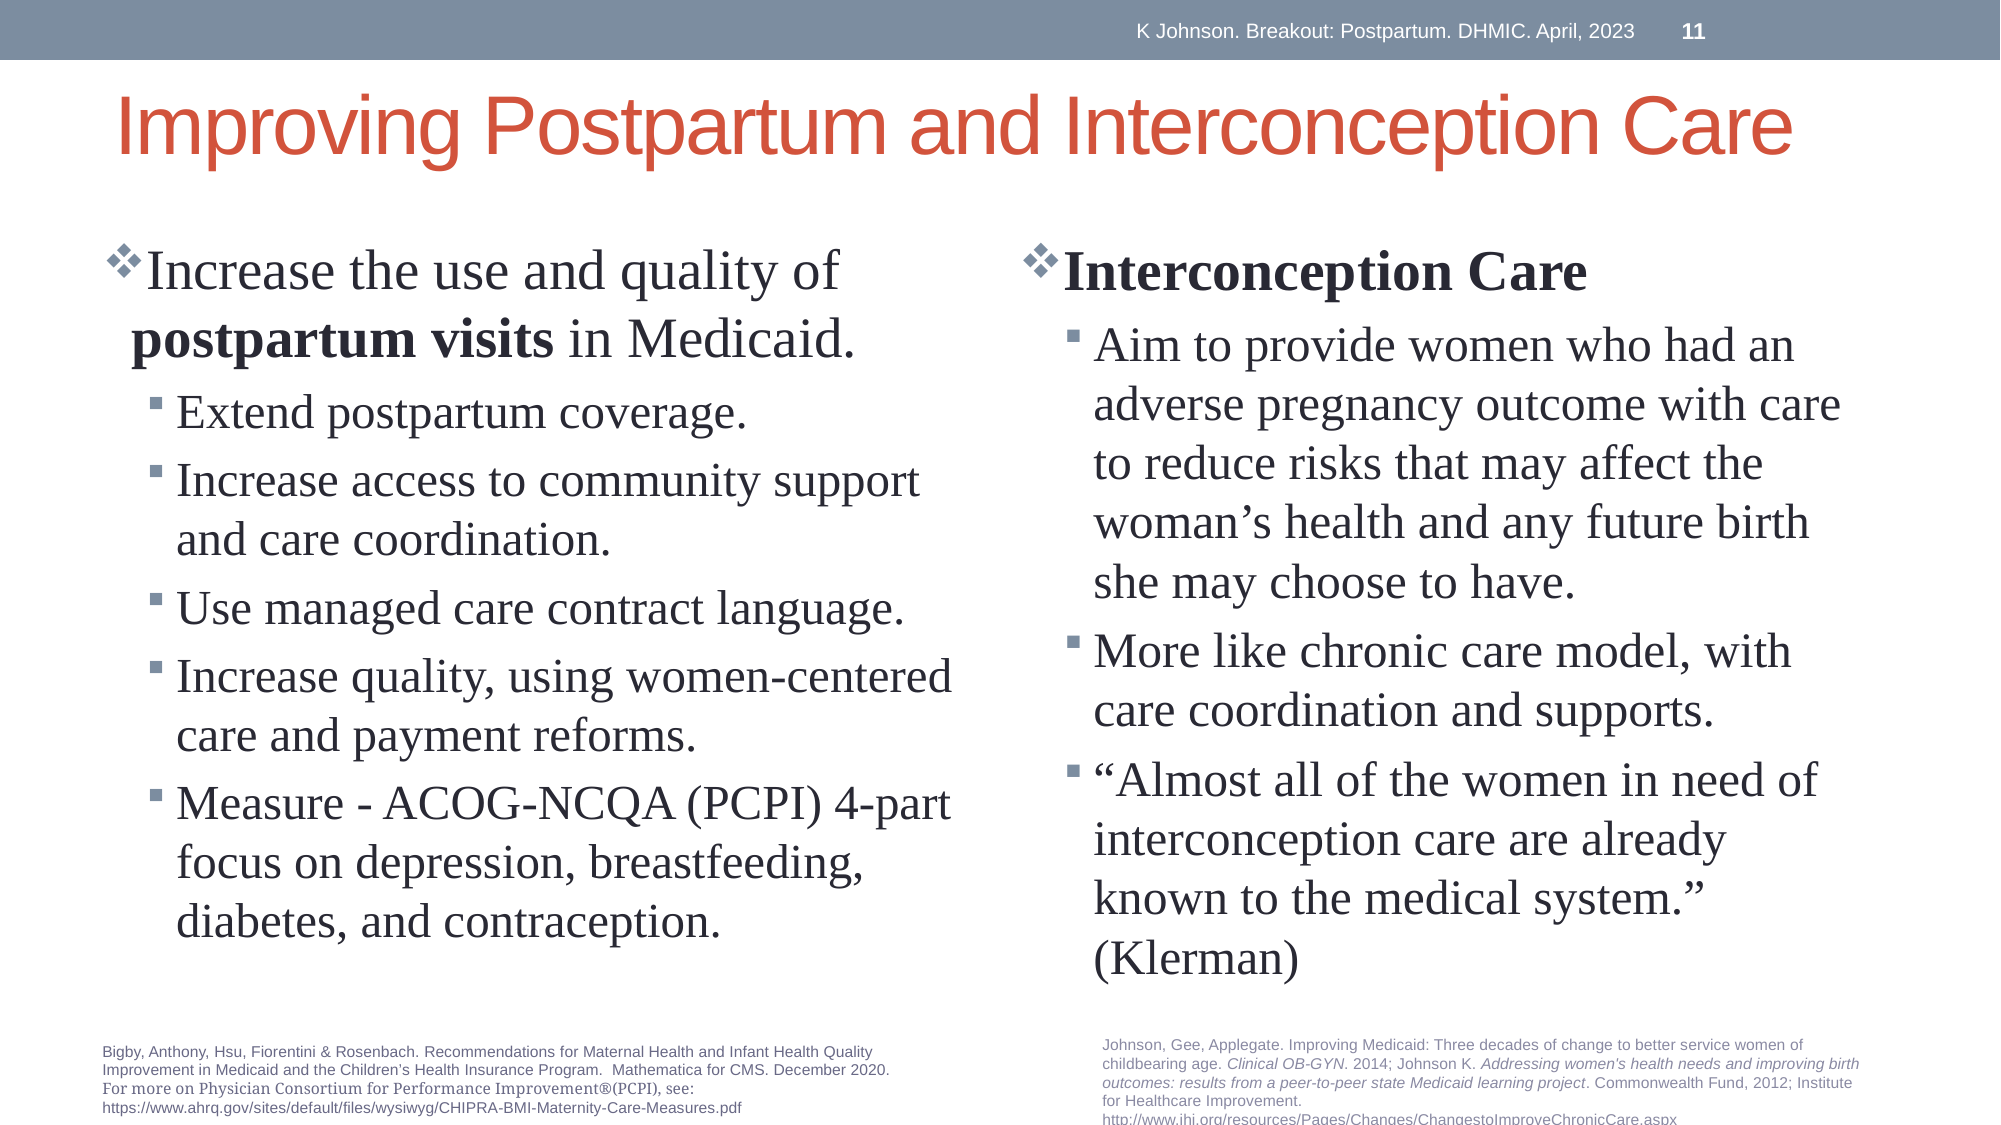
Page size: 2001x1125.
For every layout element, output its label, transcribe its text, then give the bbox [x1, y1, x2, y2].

slide_number 11 [1666, 3, 1900, 57]
text_box Johnson, Gee, Applegate. Improving Medicaid: Three decades of change to better service women of childbearing age. Clinical OB-GYN. 2014; Johnson K. Addressing women's health needs and improving birth outcomes: results from a peer-to-peer state Medicaid learning project. Commonwealth Fund, 2012; Institute for Healthcare Improvement. http://www.ihi.org/resources/Pages/Changes/ChangestoImproveChronicCare.aspx [1087, 1027, 1888, 1125]
text_box Bigby, Anthony, Hsu, Fiorentini & Rosenbach. Recommendations for Maternal Health and Infant Health Quality Improvement in Medicaid and the Children’s Health Insurance Program. Mathematica for CMS. December 2020. For more on Physician Consortium for Performance Improvement®(PCPI), see: https://www.ahrq.gov/sites/default/files/wysiwyg/CHIPRA-BMI-Maternity-Care-Measures.pdf [87, 1034, 982, 1124]
footer K Johnson. Breakout: Postpartum. DHMIC. April, 2023 [566, 3, 1650, 57]
title Improving Postpartum and Interconception Care [99, 62, 1900, 180]
list Interconception Care Aim to provide women who had an adverse pregnancy outcome with care to reduce risks that may affect the woman’s health and any future birth she may choose to have. More like chronic care model, with care coordination and supports. “Almost all of the women in need of interconception care are already known to the medical system.” (Klerman) [1004, 224, 1888, 999]
list Increase the use and quality of postpartum visits in Medicaid. Extend postpartum coverage. Increase access to community support and care coordination. Use managed care contract language. Increase quality, using women-centered care and payment reforms. Measure - ACOG-NCQA (PCPI) 4-part focus on depression, breastfeeding, diabetes, and contraception. [87, 224, 971, 999]
